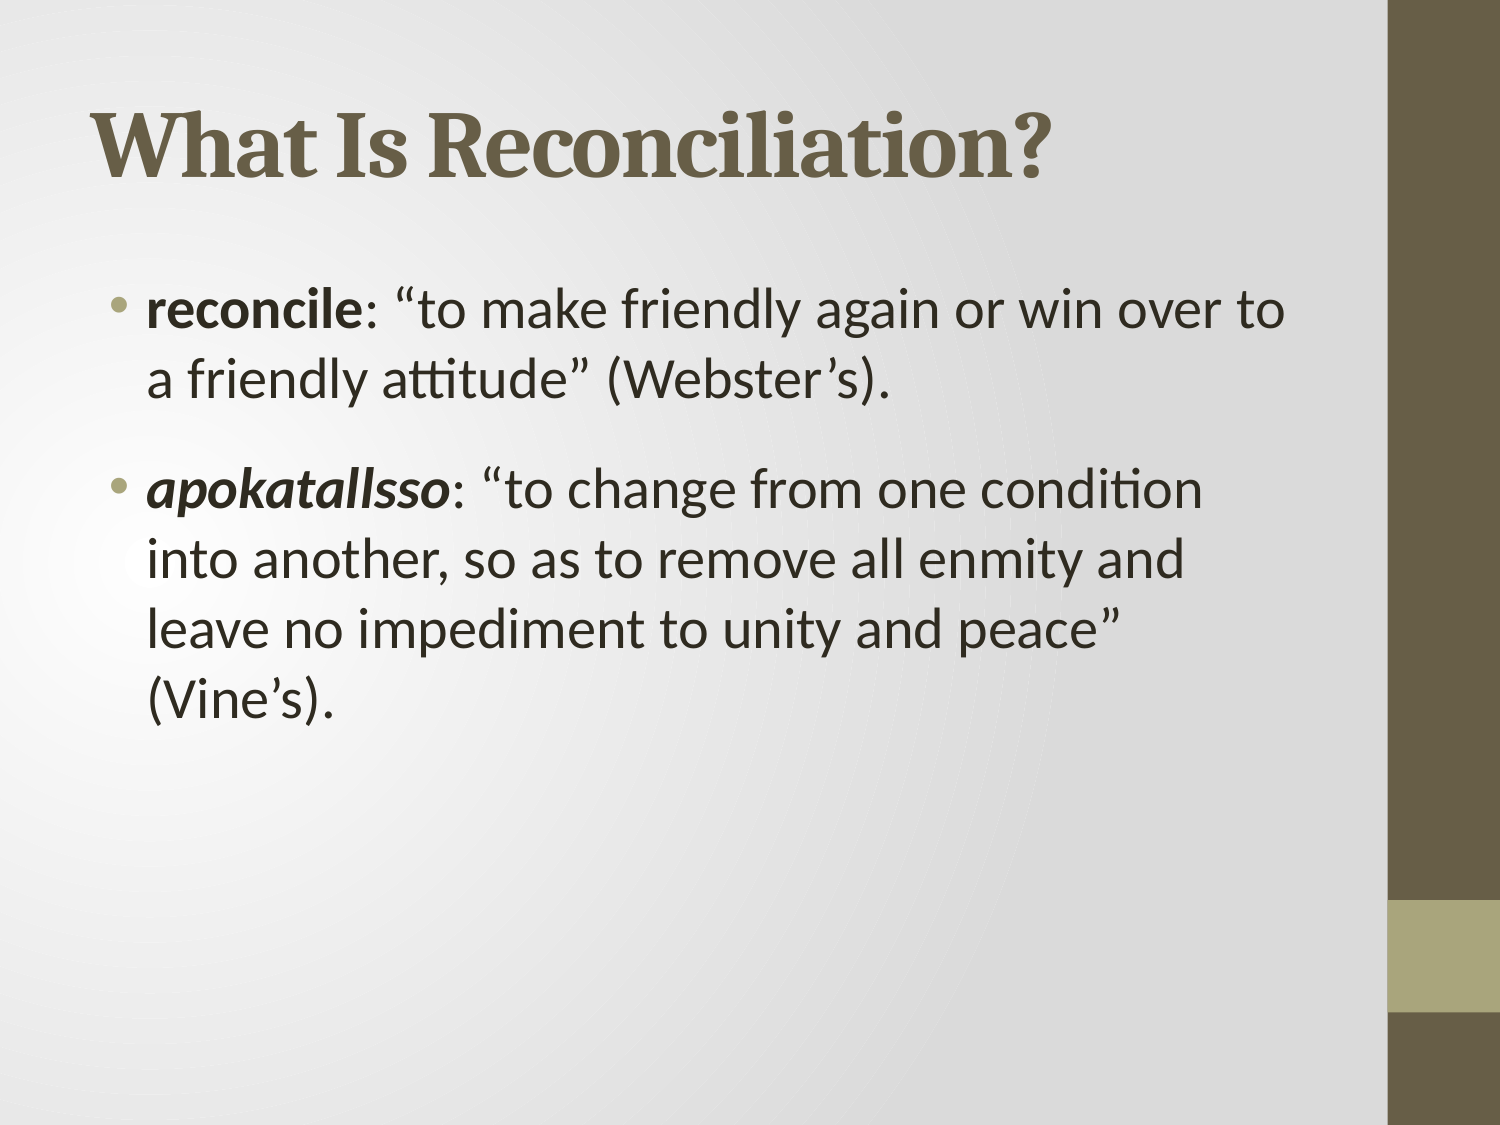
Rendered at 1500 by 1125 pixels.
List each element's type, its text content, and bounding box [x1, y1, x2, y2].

title What Is Reconciliation? [75, 45, 1325, 233]
list reconcile: “to make friendly again or win over to a friendly attitude” (Webster’s). apokatallsso: “to change from one condition into another, so as to remove all enmity and leave no impediment to unity and peace” (Vine’s). [75, 262, 1325, 1050]
